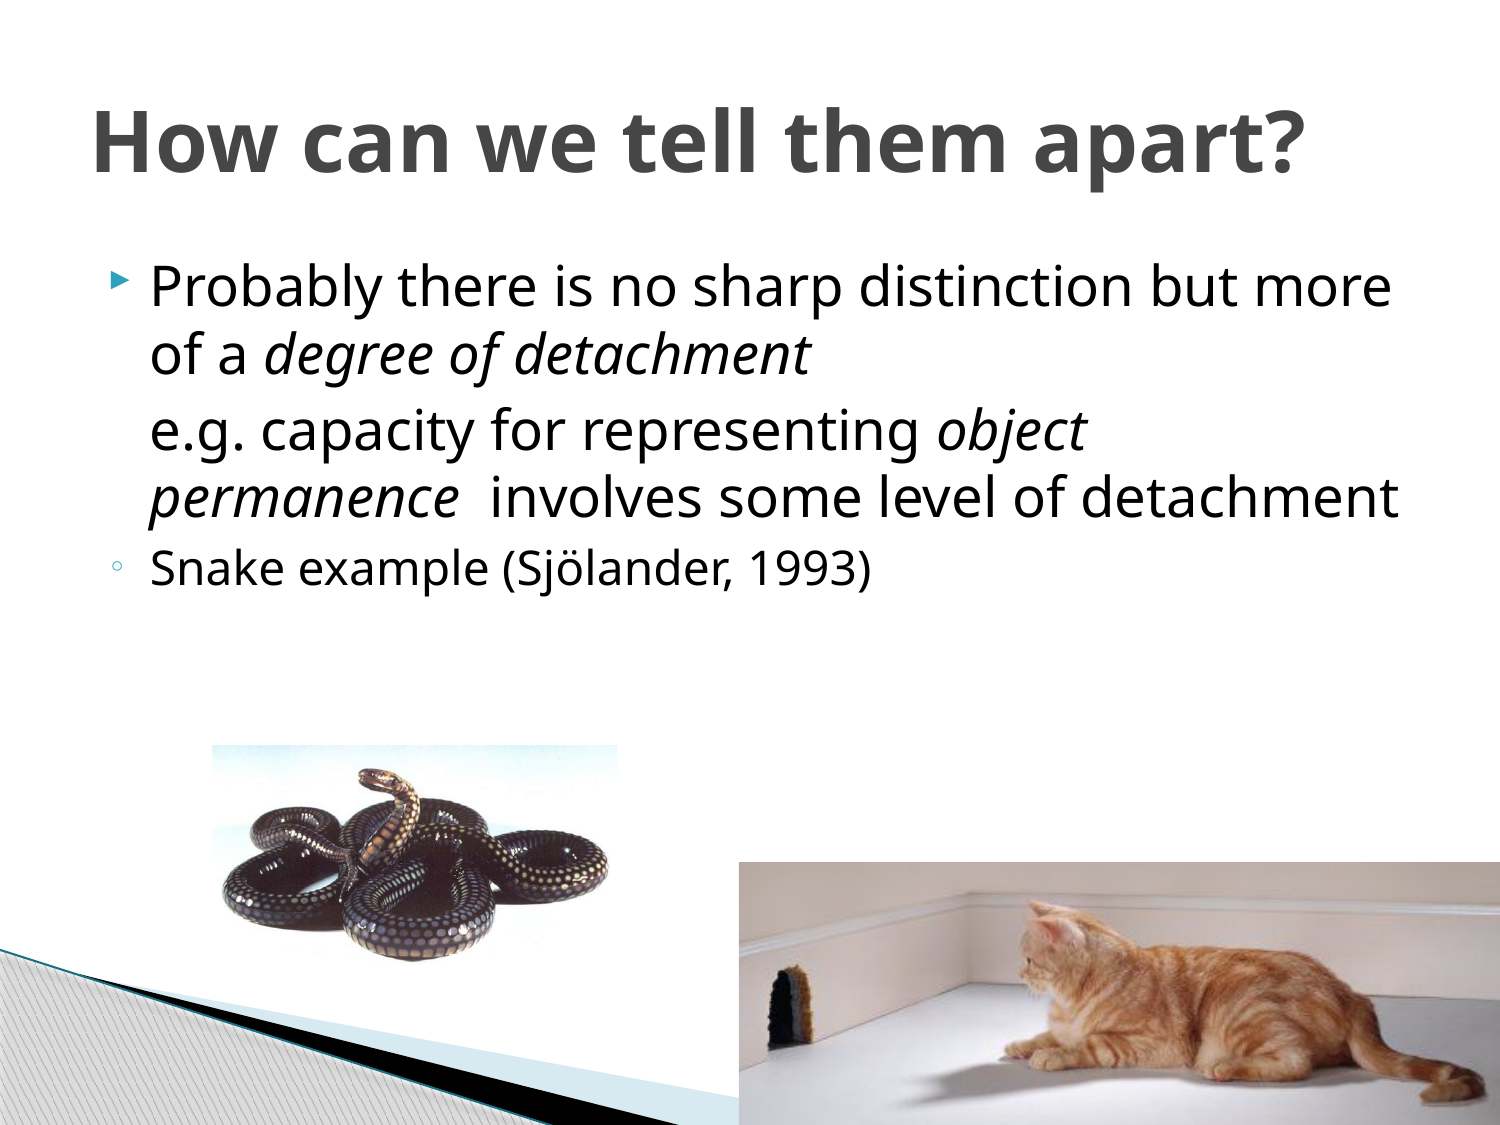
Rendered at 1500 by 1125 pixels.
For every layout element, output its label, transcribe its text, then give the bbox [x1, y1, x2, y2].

list Probably there is no sharp distinction but more of a degree of detachment e.g. capacity for representing object permanence involves some level of detachment Snake example (Sjölander, 1993) [75, 243, 1425, 986]
title How can we tell them apart? [75, 45, 1425, 233]
picture [738, 862, 1500, 1125]
picture [212, 745, 618, 976]
